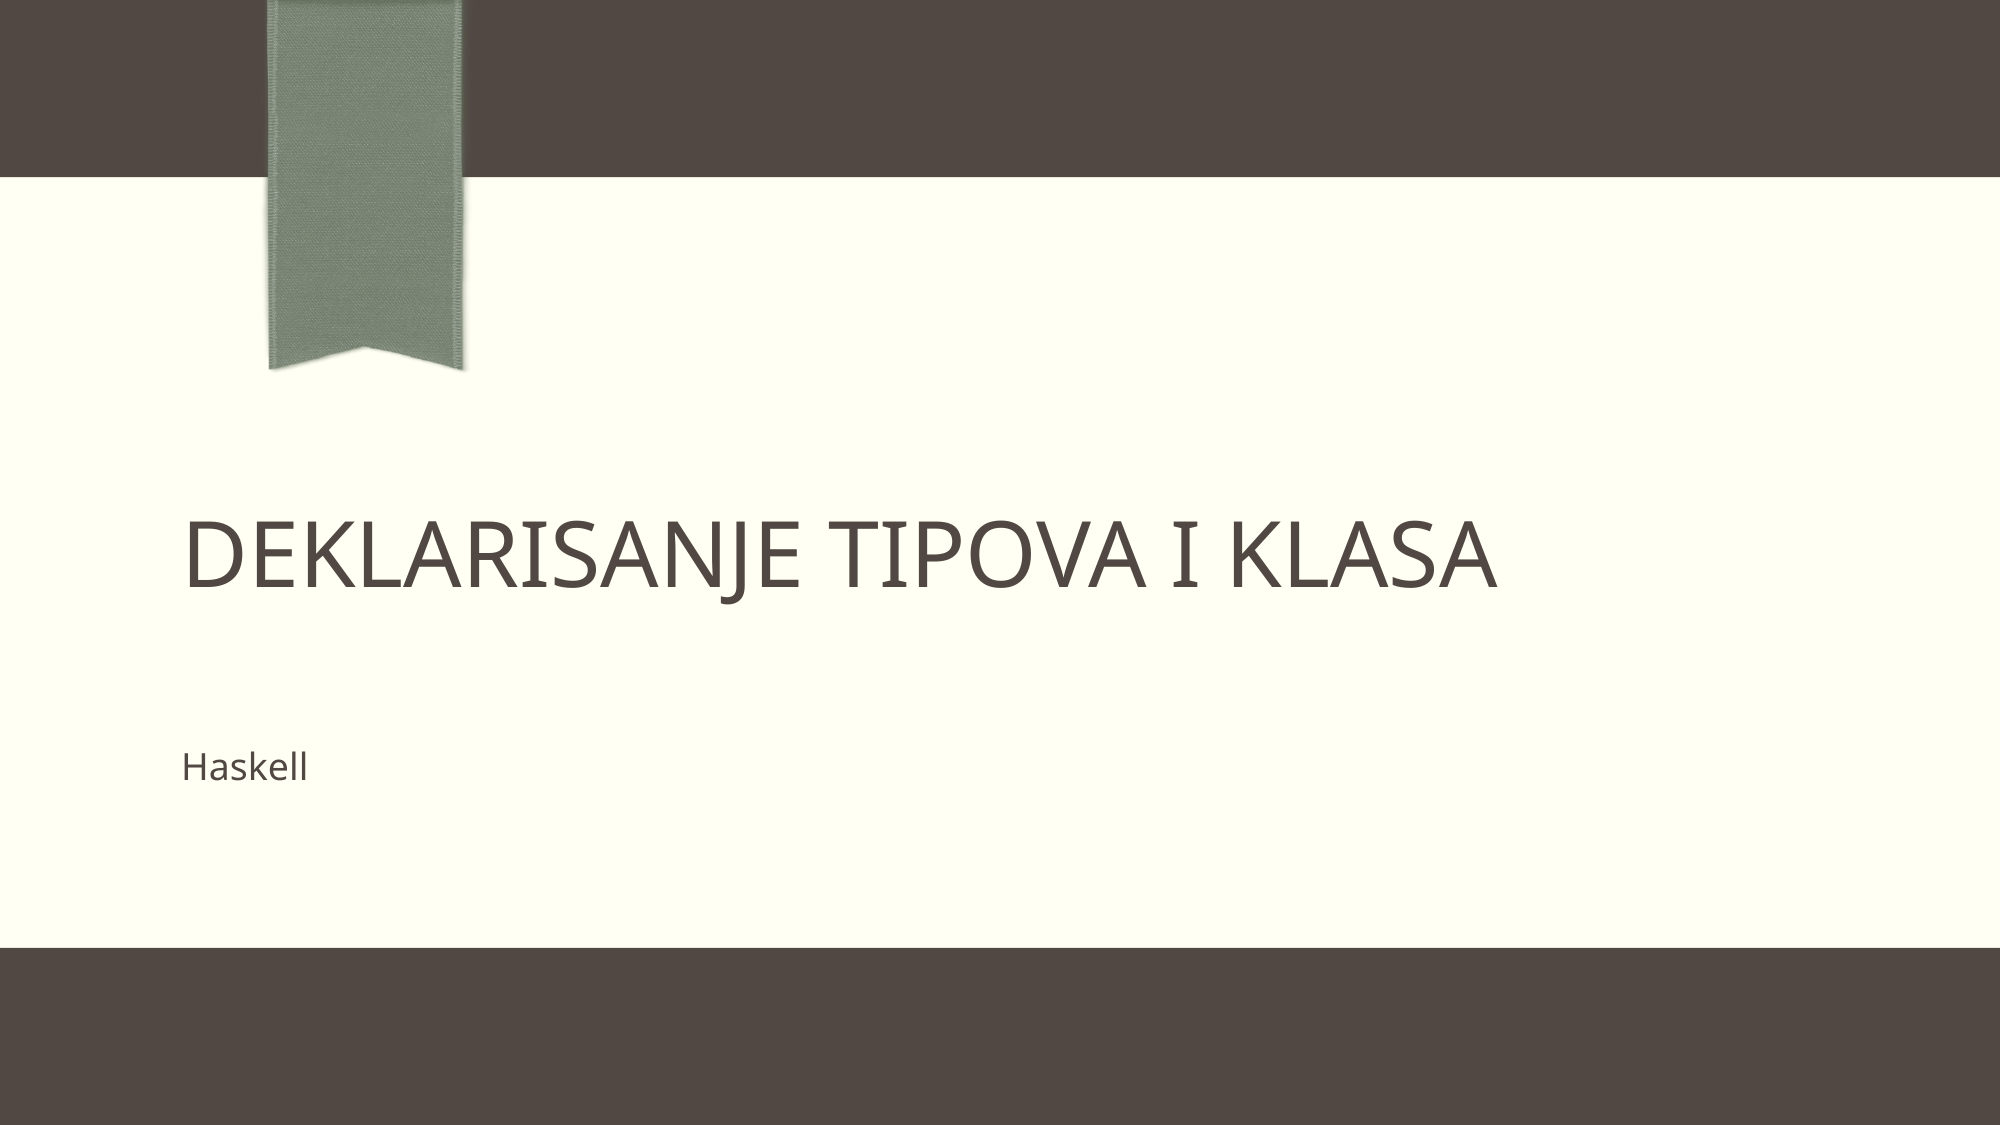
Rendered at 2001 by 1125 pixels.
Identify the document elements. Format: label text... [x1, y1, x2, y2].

subtitle Haskell [181, 740, 1838, 897]
title Deklarisanje tipova i klasa [181, 376, 1838, 740]
